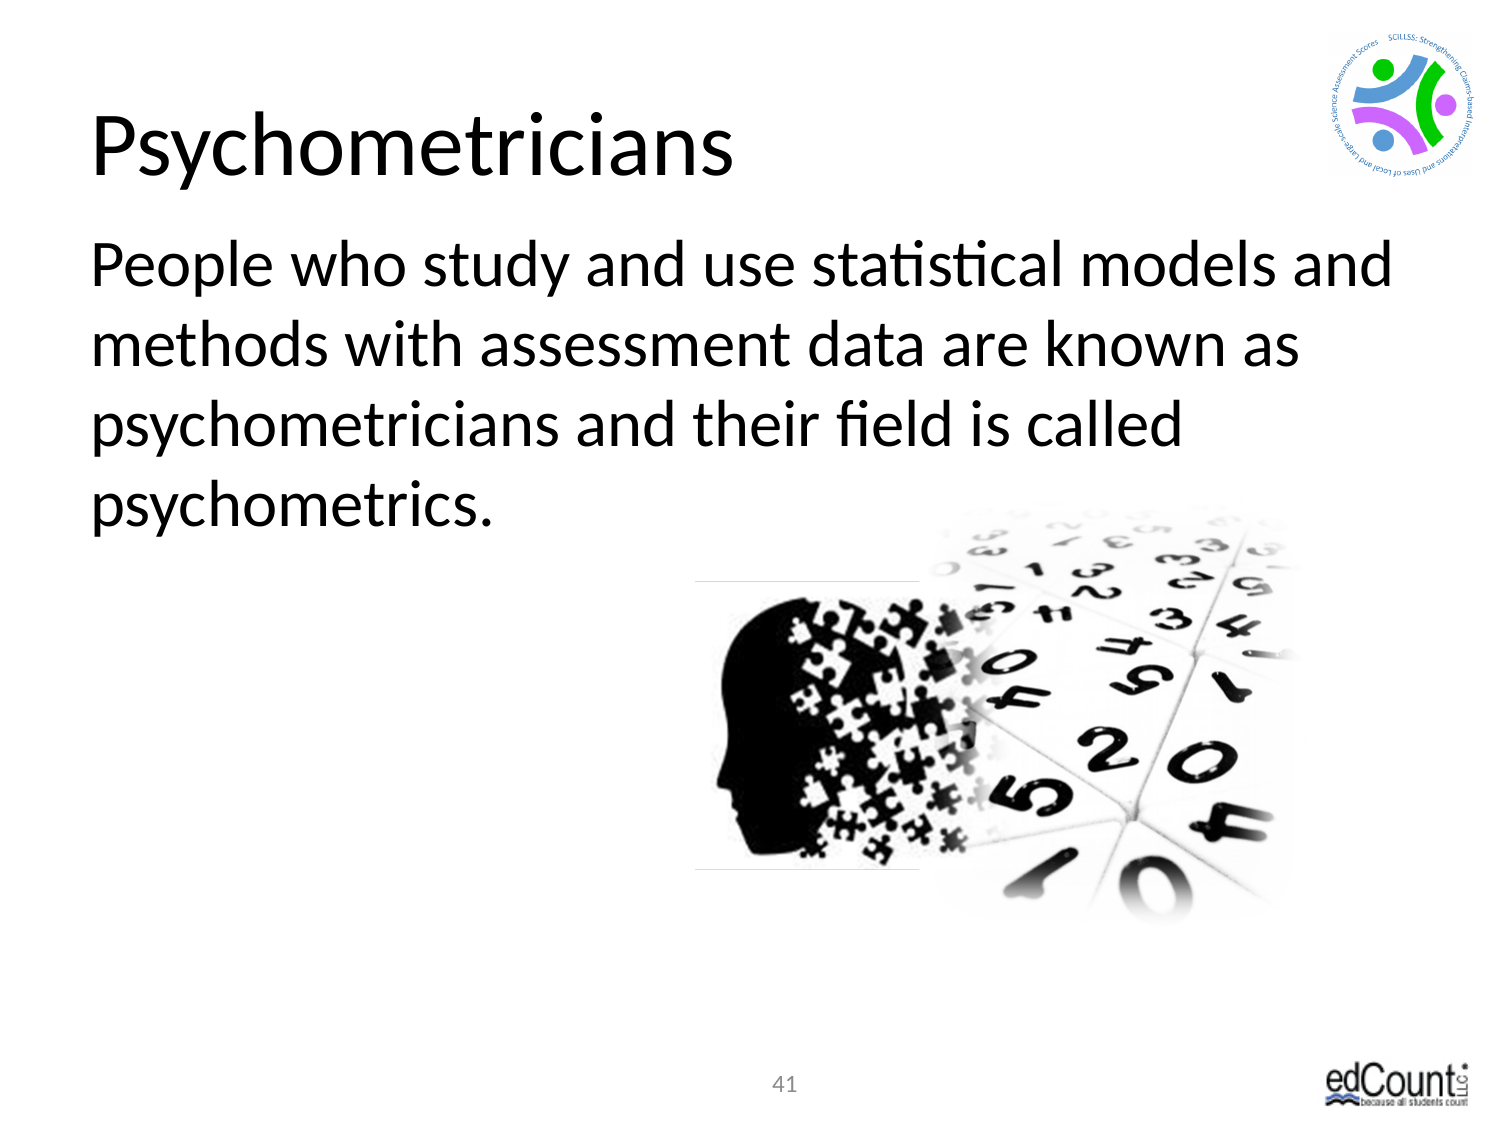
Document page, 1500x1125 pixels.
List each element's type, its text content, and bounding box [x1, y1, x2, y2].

picture [1305, 1057, 1478, 1108]
picture [1327, 27, 1477, 183]
title Psychometricians [75, 45, 1425, 212]
slide_number 41 [462, 1052, 813, 1113]
picture [695, 497, 1310, 936]
list People who study and use statistical models and methods with assessment data are known as psychometricians and their field is called psychometrics. [75, 212, 1425, 1005]
